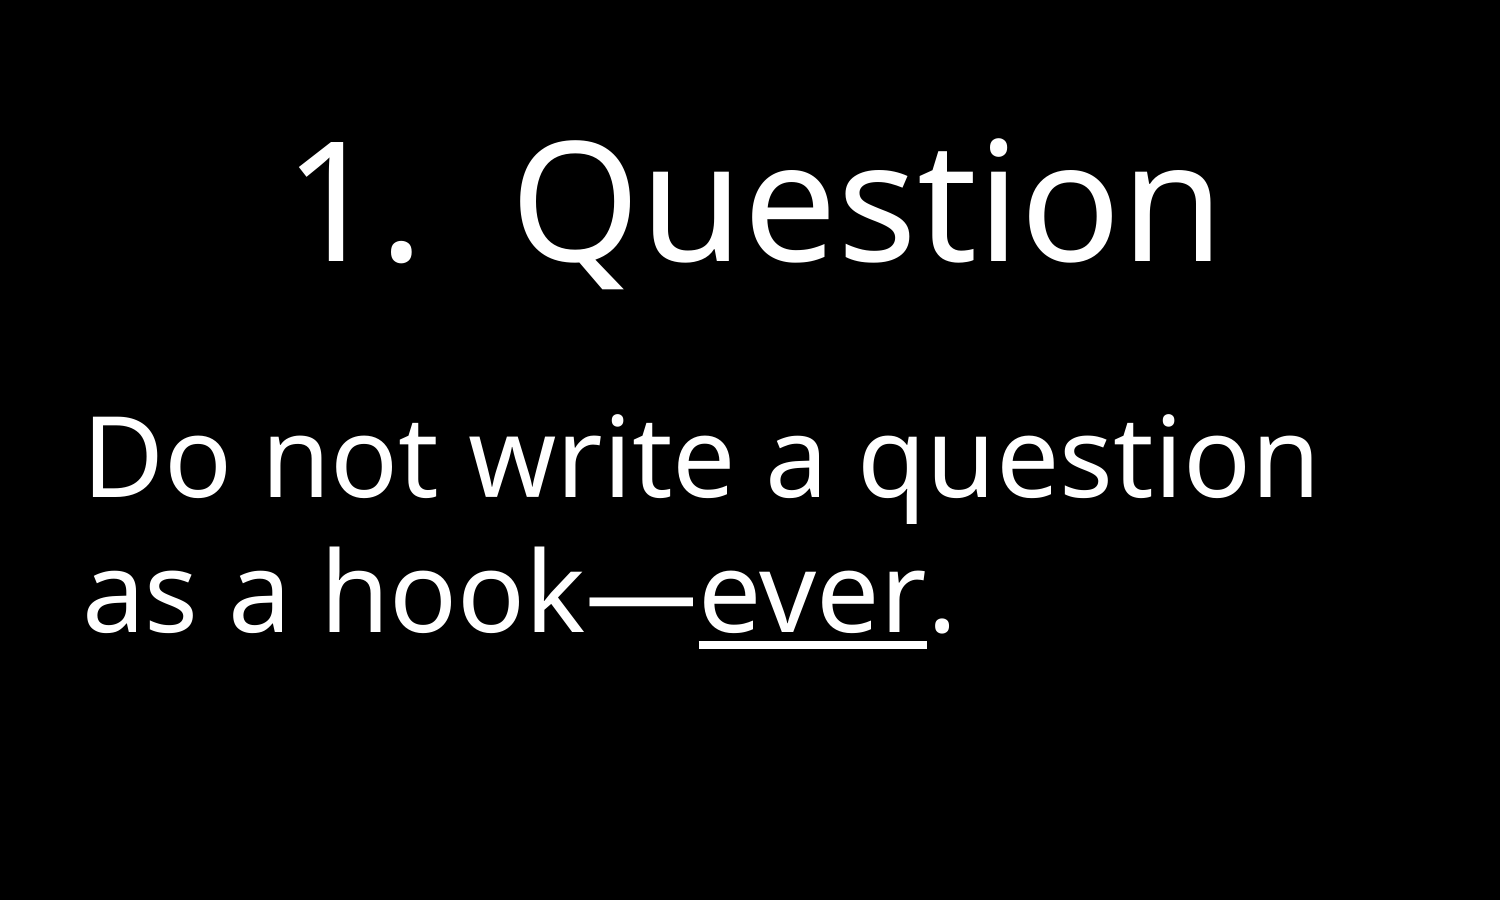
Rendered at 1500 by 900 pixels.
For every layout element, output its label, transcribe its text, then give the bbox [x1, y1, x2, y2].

text_box 1. Question Do not write a question as a hook—ever. [67, 87, 1443, 663]
